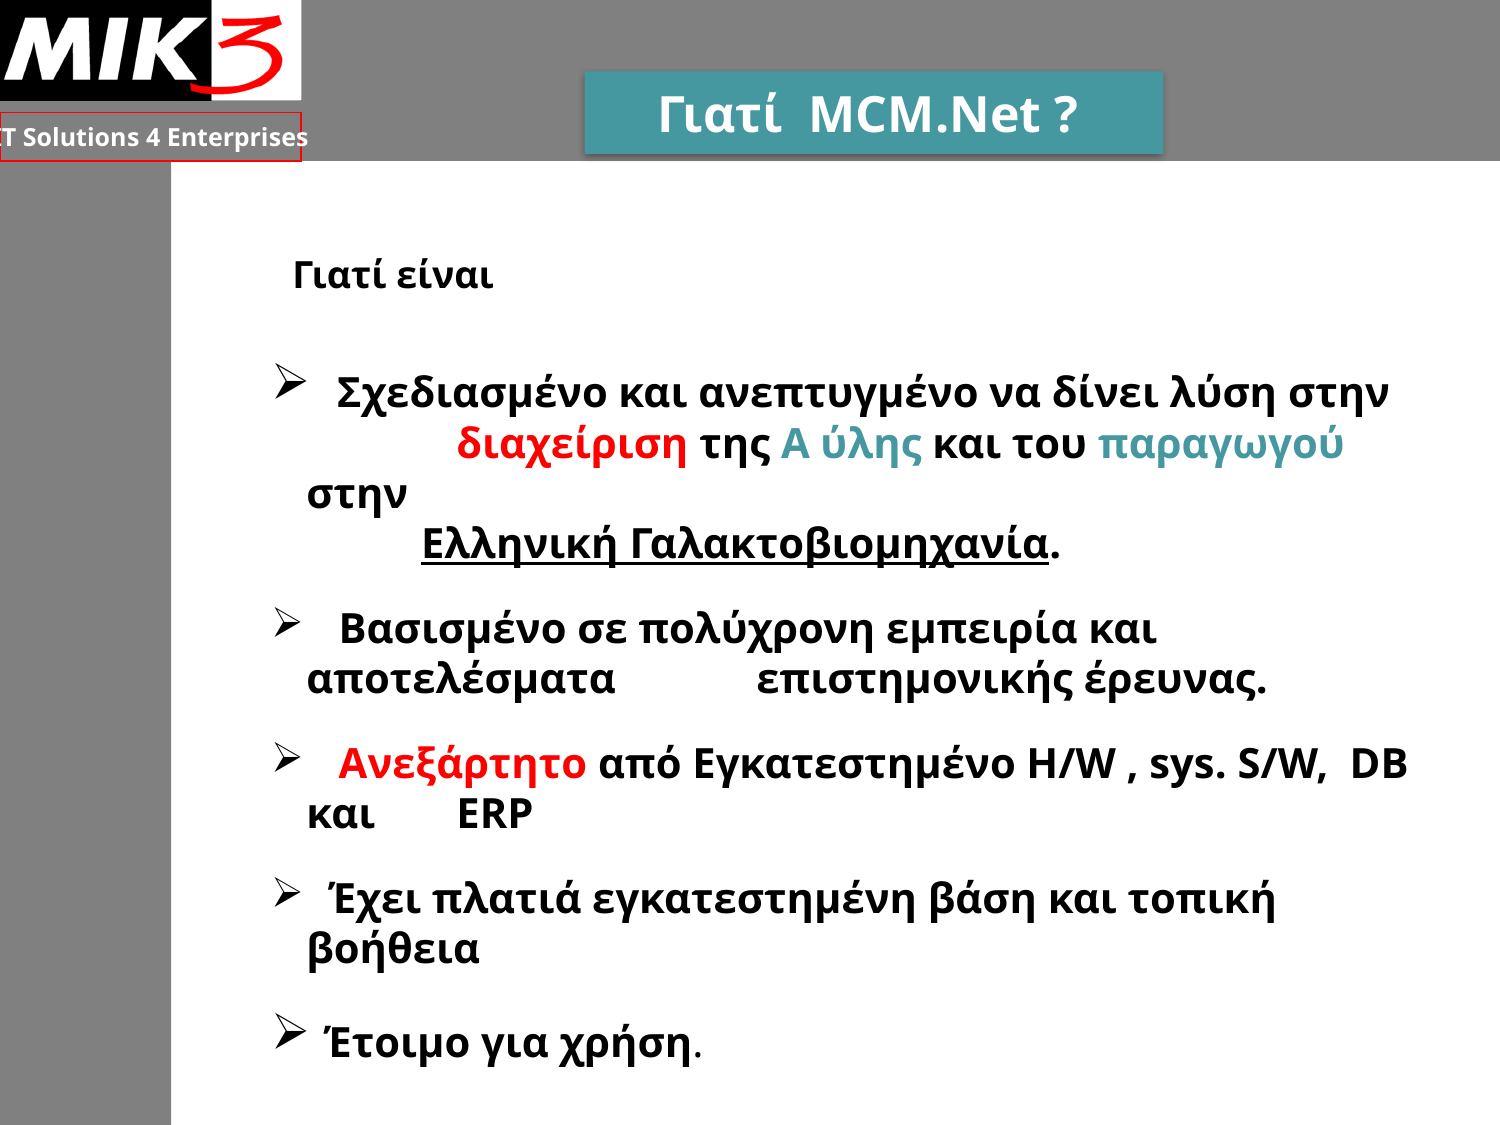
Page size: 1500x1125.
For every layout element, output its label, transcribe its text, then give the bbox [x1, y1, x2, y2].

text_box [303, 0, 1500, 161]
text_box [0, 169, 172, 1125]
text_box Γιατί είναι [277, 243, 525, 304]
text_box Σχεδιασμένο και ανεπτυγμένο να δίνει λύση στην διαχείριση της Α ύλης και του παραγωγού στην Ελληνική Γαλακτοβιομηχανία. Βασισμένο σε πολύχρονη εμπειρία και αποτελέσματα επιστημονικής έρευνας. Ανεξάρτητο από Εγκατεστημένο H/W , sys. S/W, DB και ERP Έχει πλατιά εγκατεστημένη βάση και τοπική βοήθεια Έτοιμο για χρήση. [256, 349, 1426, 1125]
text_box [0, 0, 302, 162]
text_box Γιατί MCM.Net ? [584, 71, 1164, 154]
